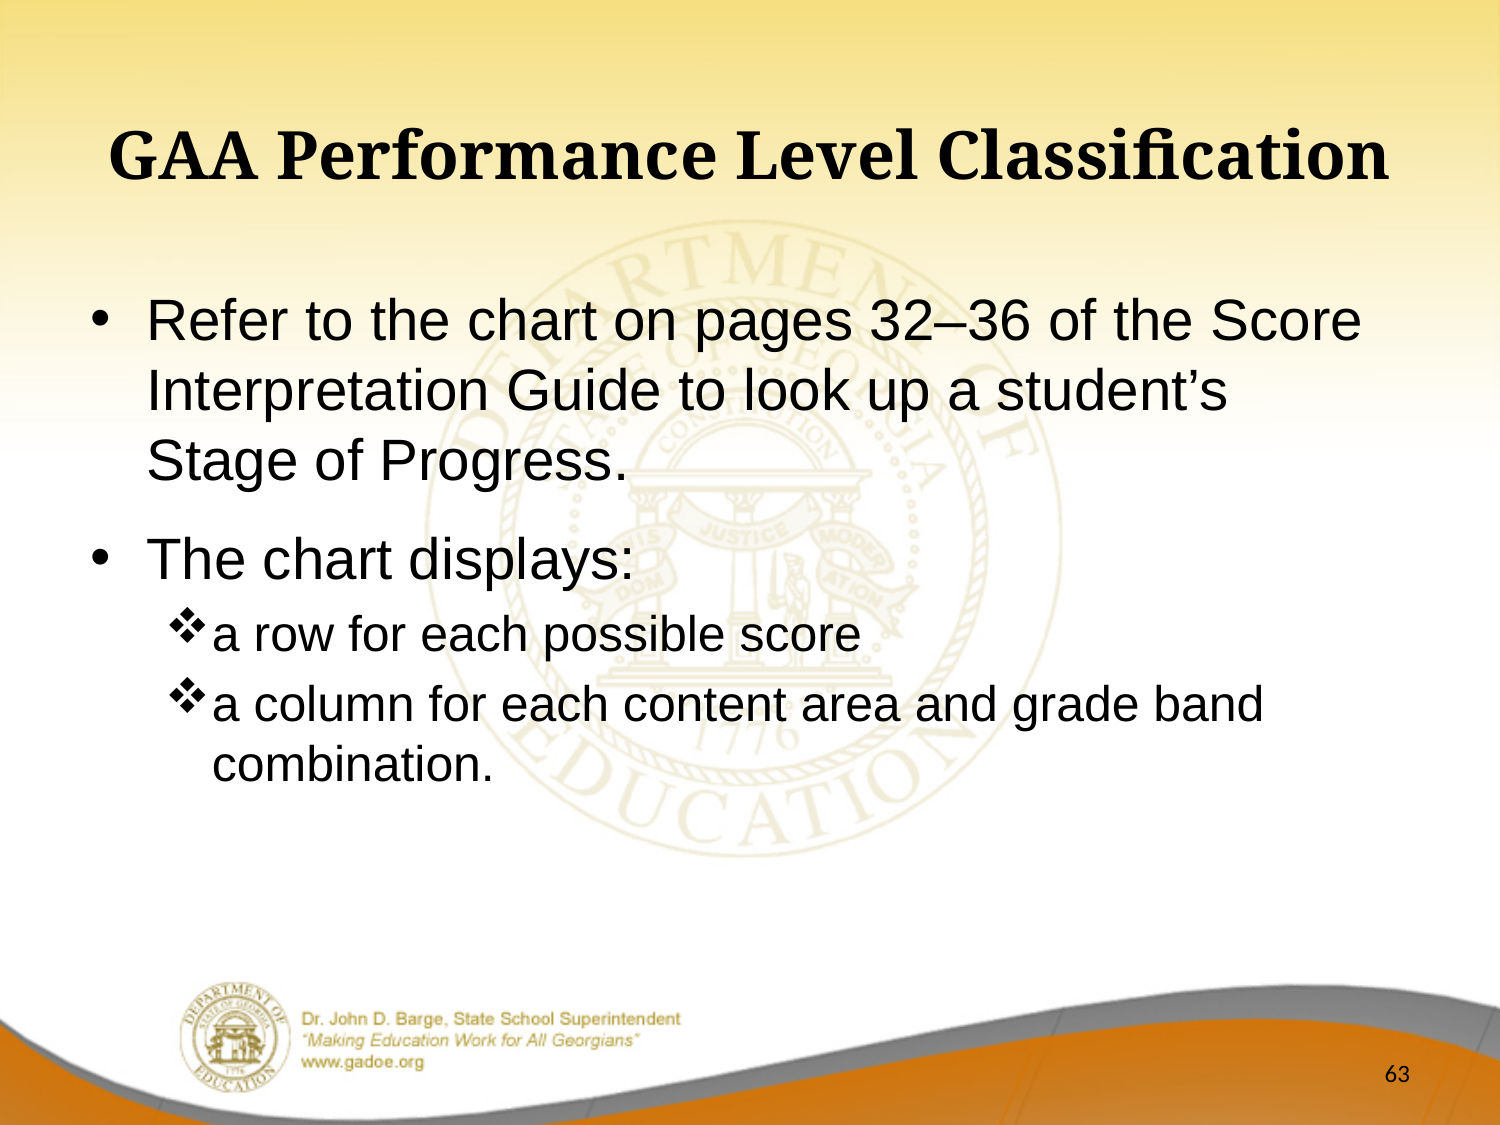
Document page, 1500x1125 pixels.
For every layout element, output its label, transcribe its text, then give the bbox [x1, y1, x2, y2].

slide_number 63 [1325, 1042, 1425, 1103]
picture [0, 0, 1500, 1125]
title GAA Performance Level Classification [75, 112, 1425, 193]
list Refer to the chart on pages 32–36 of the Score Interpretation Guide to look up a student’s Stage of Progress. The chart displays: a row for each possible score a column for each content area and grade band combination. [75, 275, 1425, 1018]
